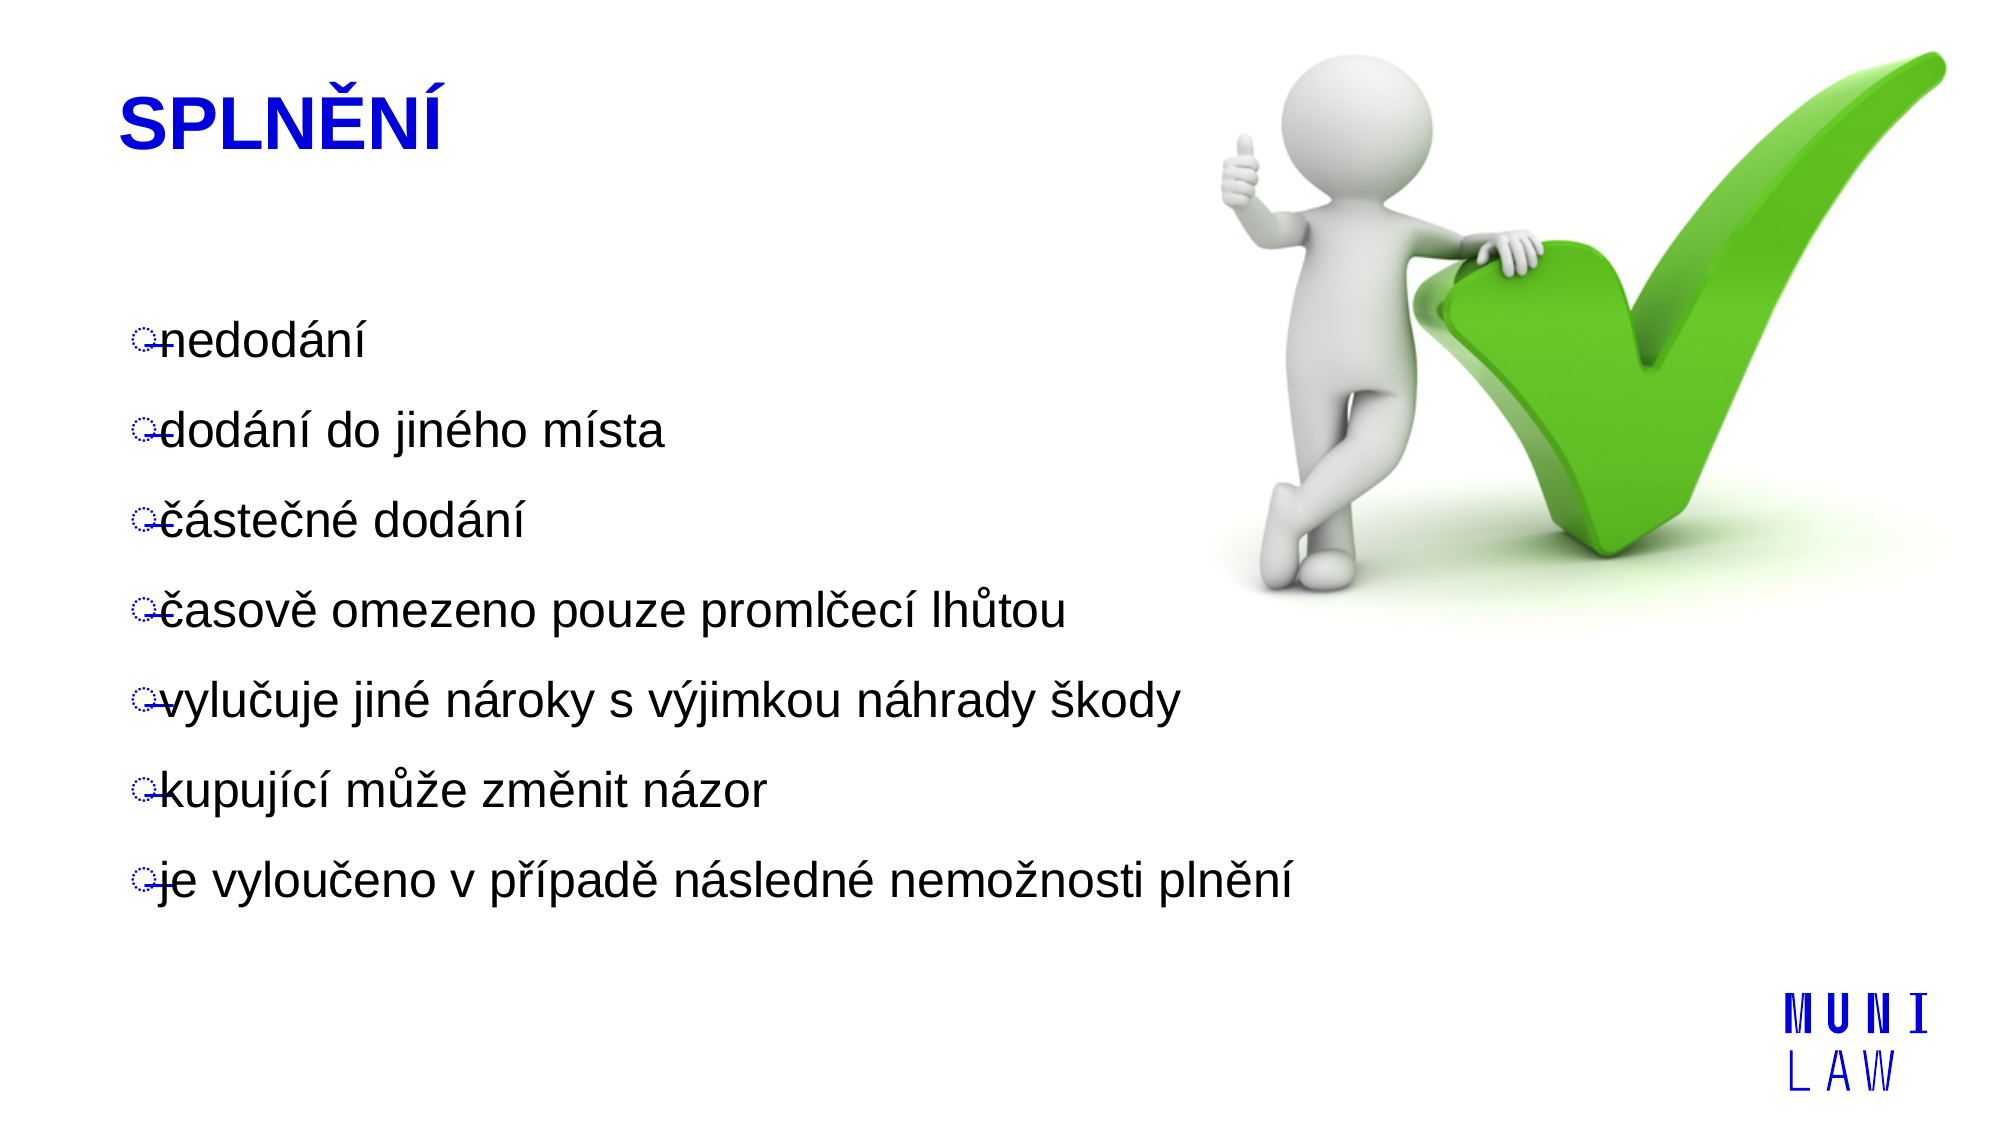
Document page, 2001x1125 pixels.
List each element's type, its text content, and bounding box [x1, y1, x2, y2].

list nedodání dodání do jiného místa částečné dodání časově omezeno pouze promlčecí lhůtou vylučuje jiné nároky s výjimkou náhrady škody kupující může změnit názor je vyloučeno v případě následné nemožnosti plnění [118, 277, 1883, 941]
picture [1135, 18, 1995, 659]
title Splnění [118, 118, 1130, 193]
